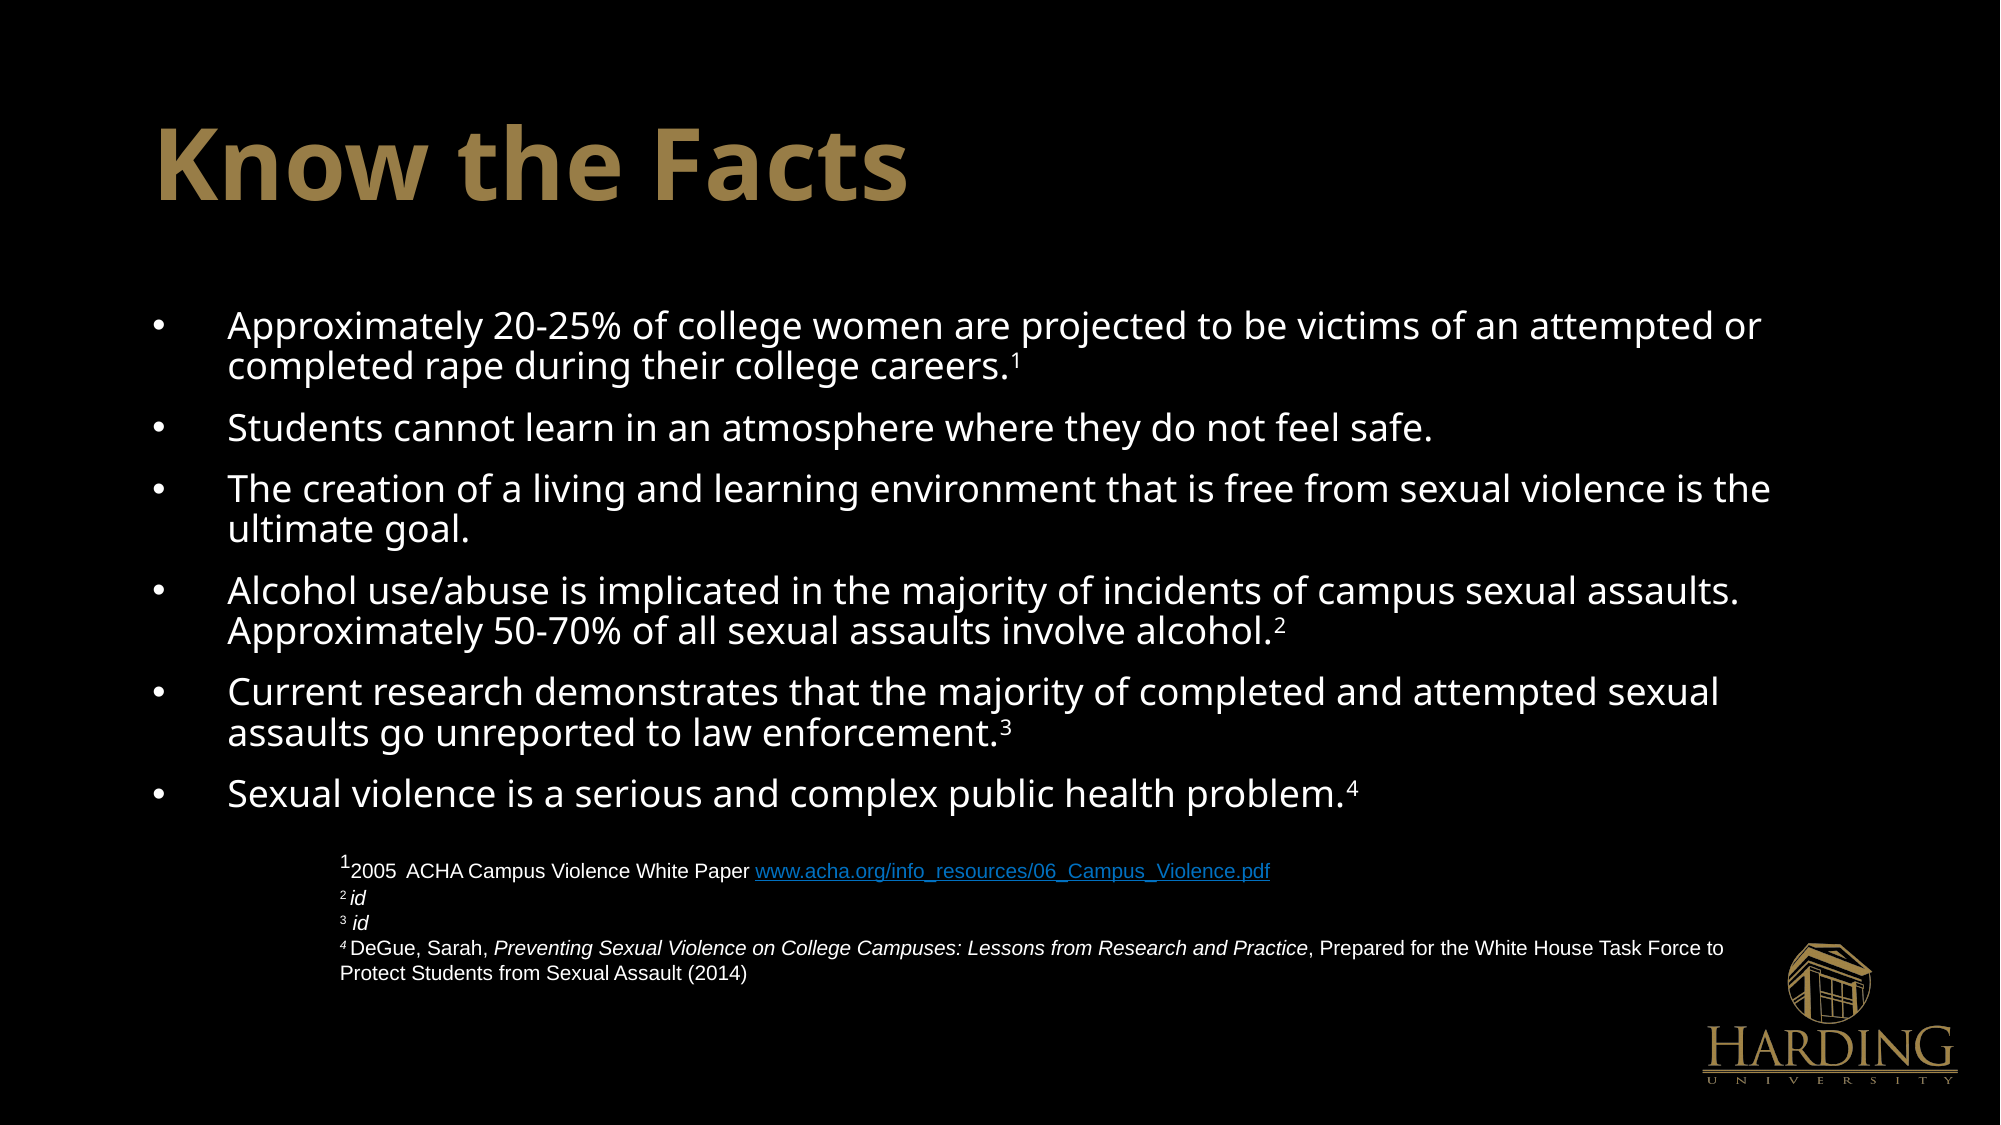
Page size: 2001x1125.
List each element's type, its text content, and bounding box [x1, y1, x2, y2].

picture [1675, 923, 1985, 1104]
text_box 12005 ACHA Campus Violence White Paper www.acha.org/info_resources/06_Campus_Violence.pdf 2 id 3 id 4 DeGue, Sarah, Preventing Sexual Violence on College Campuses: Lessons from Research and Practice, Prepared for the White House Task Force to Protect Students from Sexual Assault (2014) [324, 837, 1758, 993]
list Approximately 20-25% of college women are projected to be victims of an attempted or completed rape during their college careers.1 Students cannot learn in an atmosphere where they do not feel safe. The creation of a living and learning environment that is free from sexual violence is the ultimate goal. Alcohol use/abuse is implicated in the majority of incidents of campus sexual assaults. Approximately 50-70% of all sexual assaults involve alcohol.2 Current research demonstrates that the majority of completed and attempted sexual assaults go unreported to law enforcement.3 Sexual violence is a serious and complex public health problem.4 [137, 299, 1863, 1014]
title Know the Facts [137, 59, 1863, 278]
